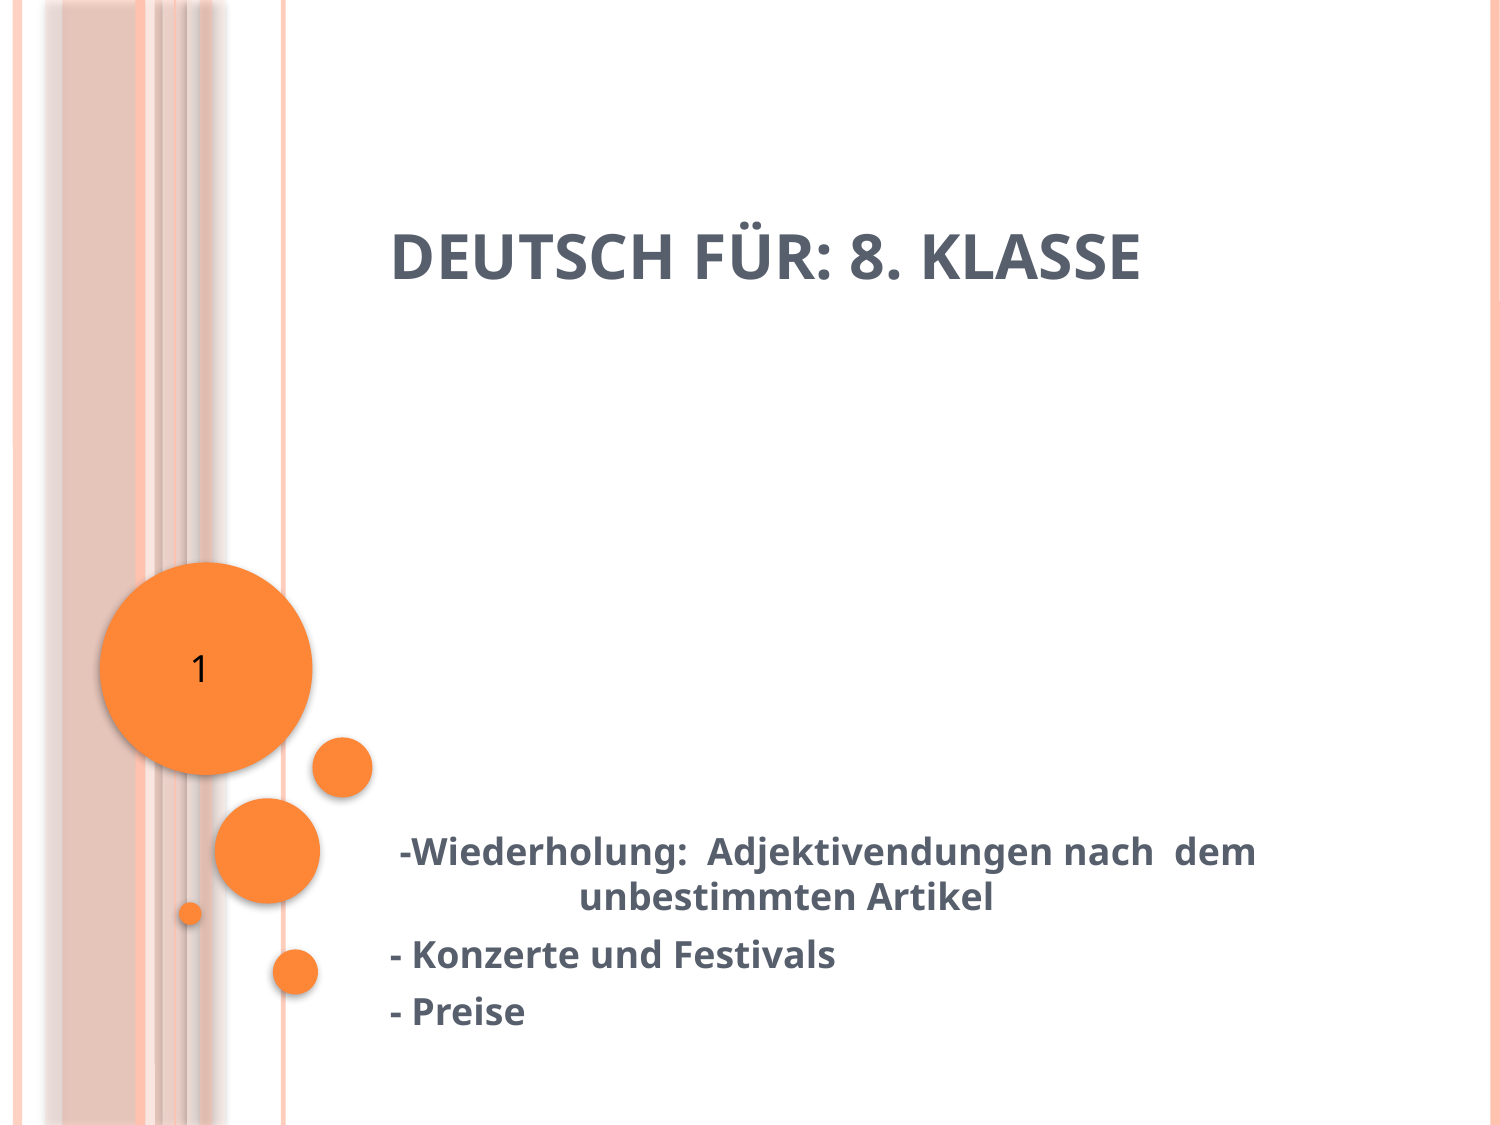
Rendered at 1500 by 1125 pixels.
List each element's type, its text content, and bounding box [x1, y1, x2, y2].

text_box 1 [174, 637, 263, 698]
subtitle -Wiederholung: Adjektivendungen nach dem unbestimmten Artikel - Konzerte und Festivals - Preise [375, 820, 1388, 1046]
title DEUTSCH FÜR: 8. KLASSE [375, 50, 1388, 300]
